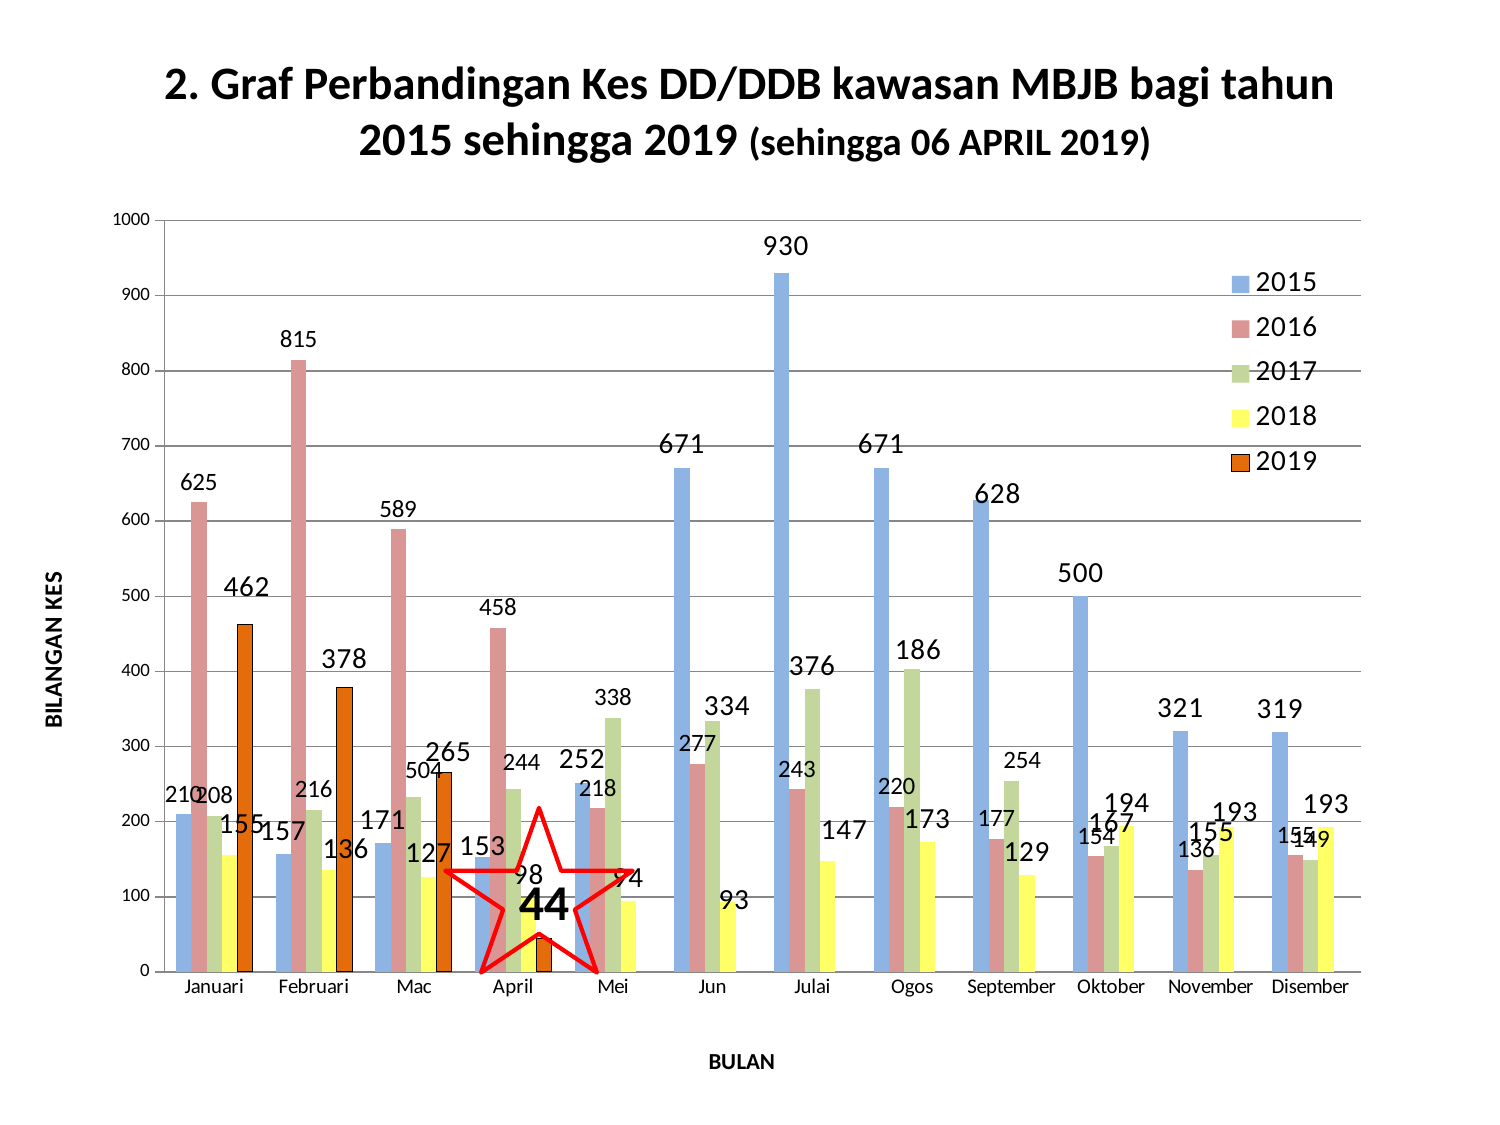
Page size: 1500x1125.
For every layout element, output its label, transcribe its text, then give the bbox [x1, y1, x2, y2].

chart [29, 207, 1461, 1083]
title 2. Graf Perbandingan Kes DD/DDB kawasan MBJB bagi tahun 2015 sehingga 2019 (sehingga 06 APRIL 2019) [75, 45, 1425, 173]
